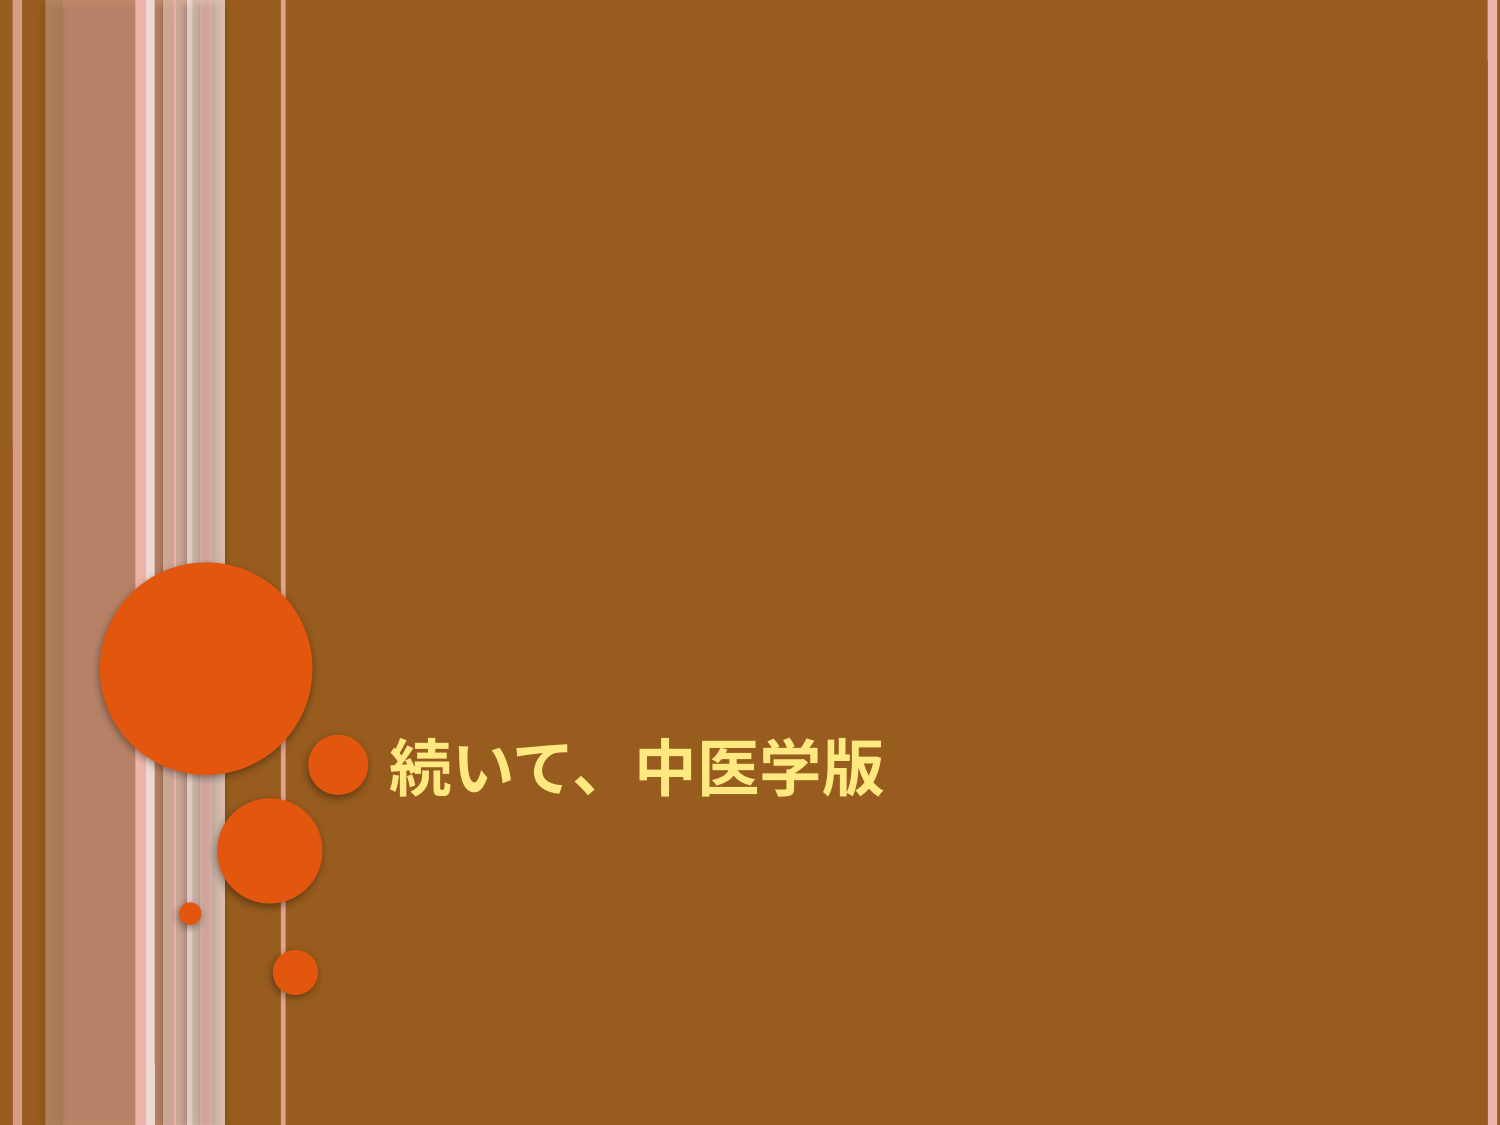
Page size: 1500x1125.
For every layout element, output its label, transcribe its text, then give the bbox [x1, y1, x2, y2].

title 続いて、中医学版 [375, 474, 1388, 812]
